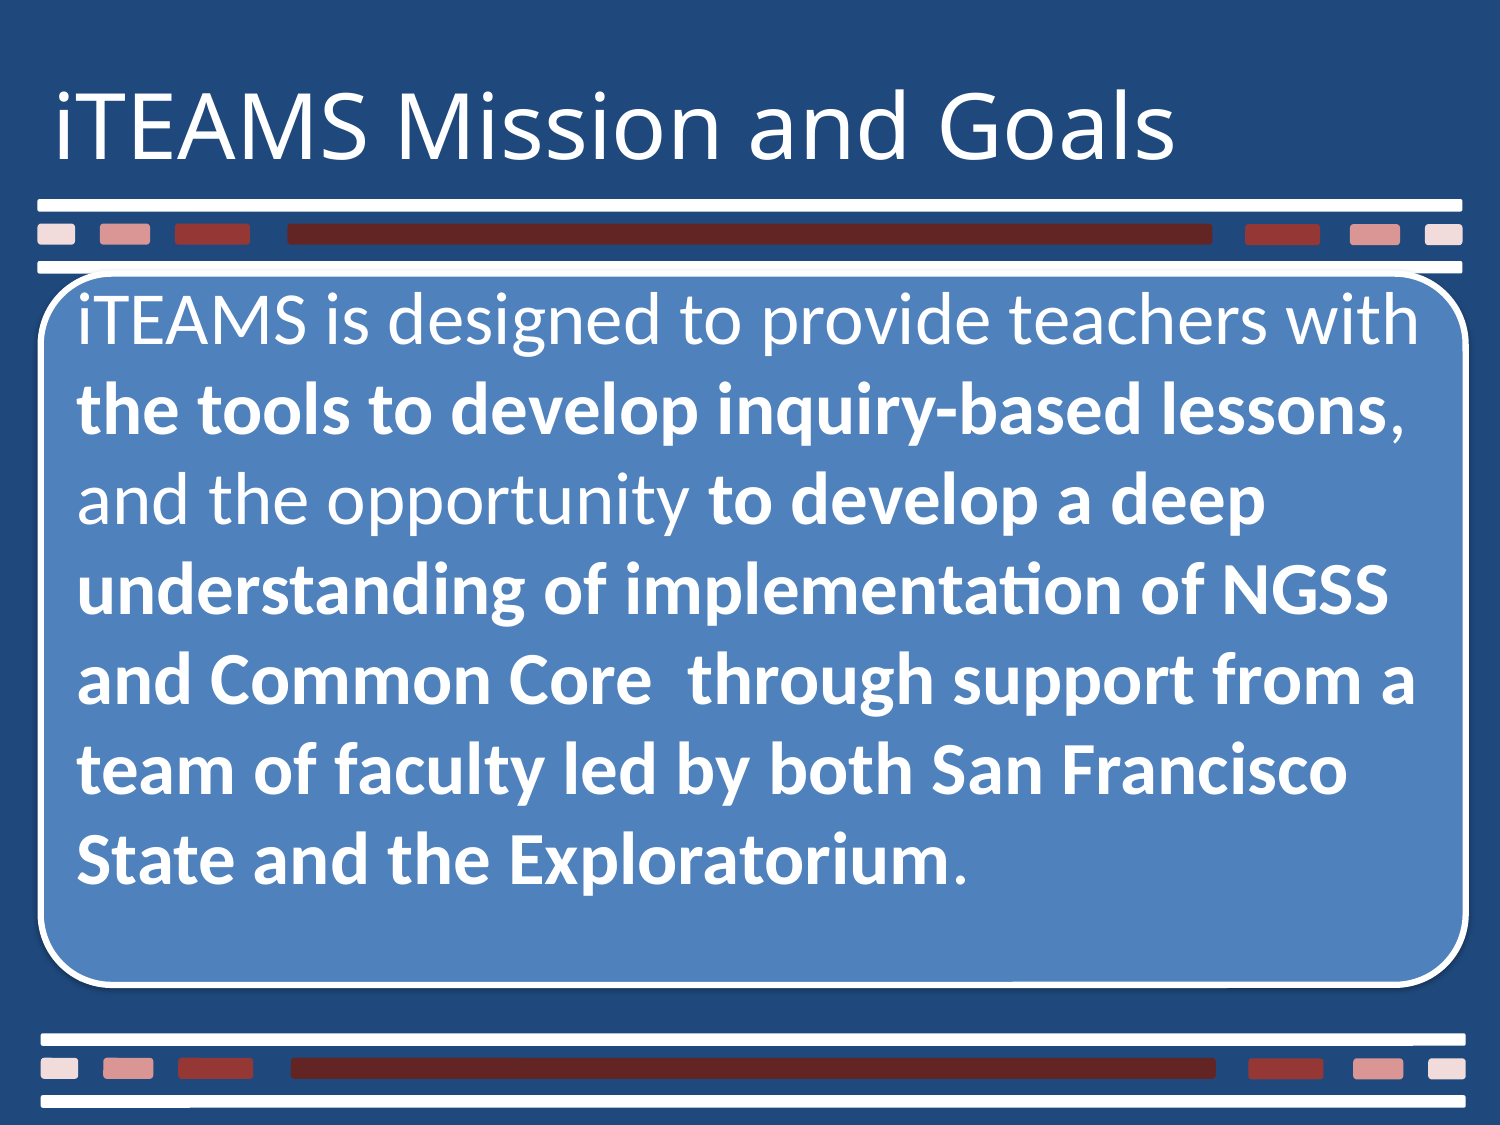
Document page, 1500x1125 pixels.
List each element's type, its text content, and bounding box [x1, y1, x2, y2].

text_box iTEAMS is designed to provide teachers with the tools to develop inquiry-based lessons, and the opportunity to develop a deep understanding of implementation of NGSS and Common Core through support from a team of faculty led by both San Francisco State and the Exploratorium. . [37, 270, 1469, 989]
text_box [40, 1033, 1466, 1109]
text_box [35, 221, 78, 247]
text_box [172, 221, 253, 247]
text_box iTEAMS Mission and Goals [37, 60, 1466, 186]
text_box [1422, 221, 1465, 248]
text_box [1243, 221, 1323, 248]
text_box [35, 196, 1465, 214]
text_box [1347, 221, 1403, 248]
text_box [97, 221, 153, 247]
text_box [35, 258, 1465, 276]
text_box [285, 221, 1215, 247]
